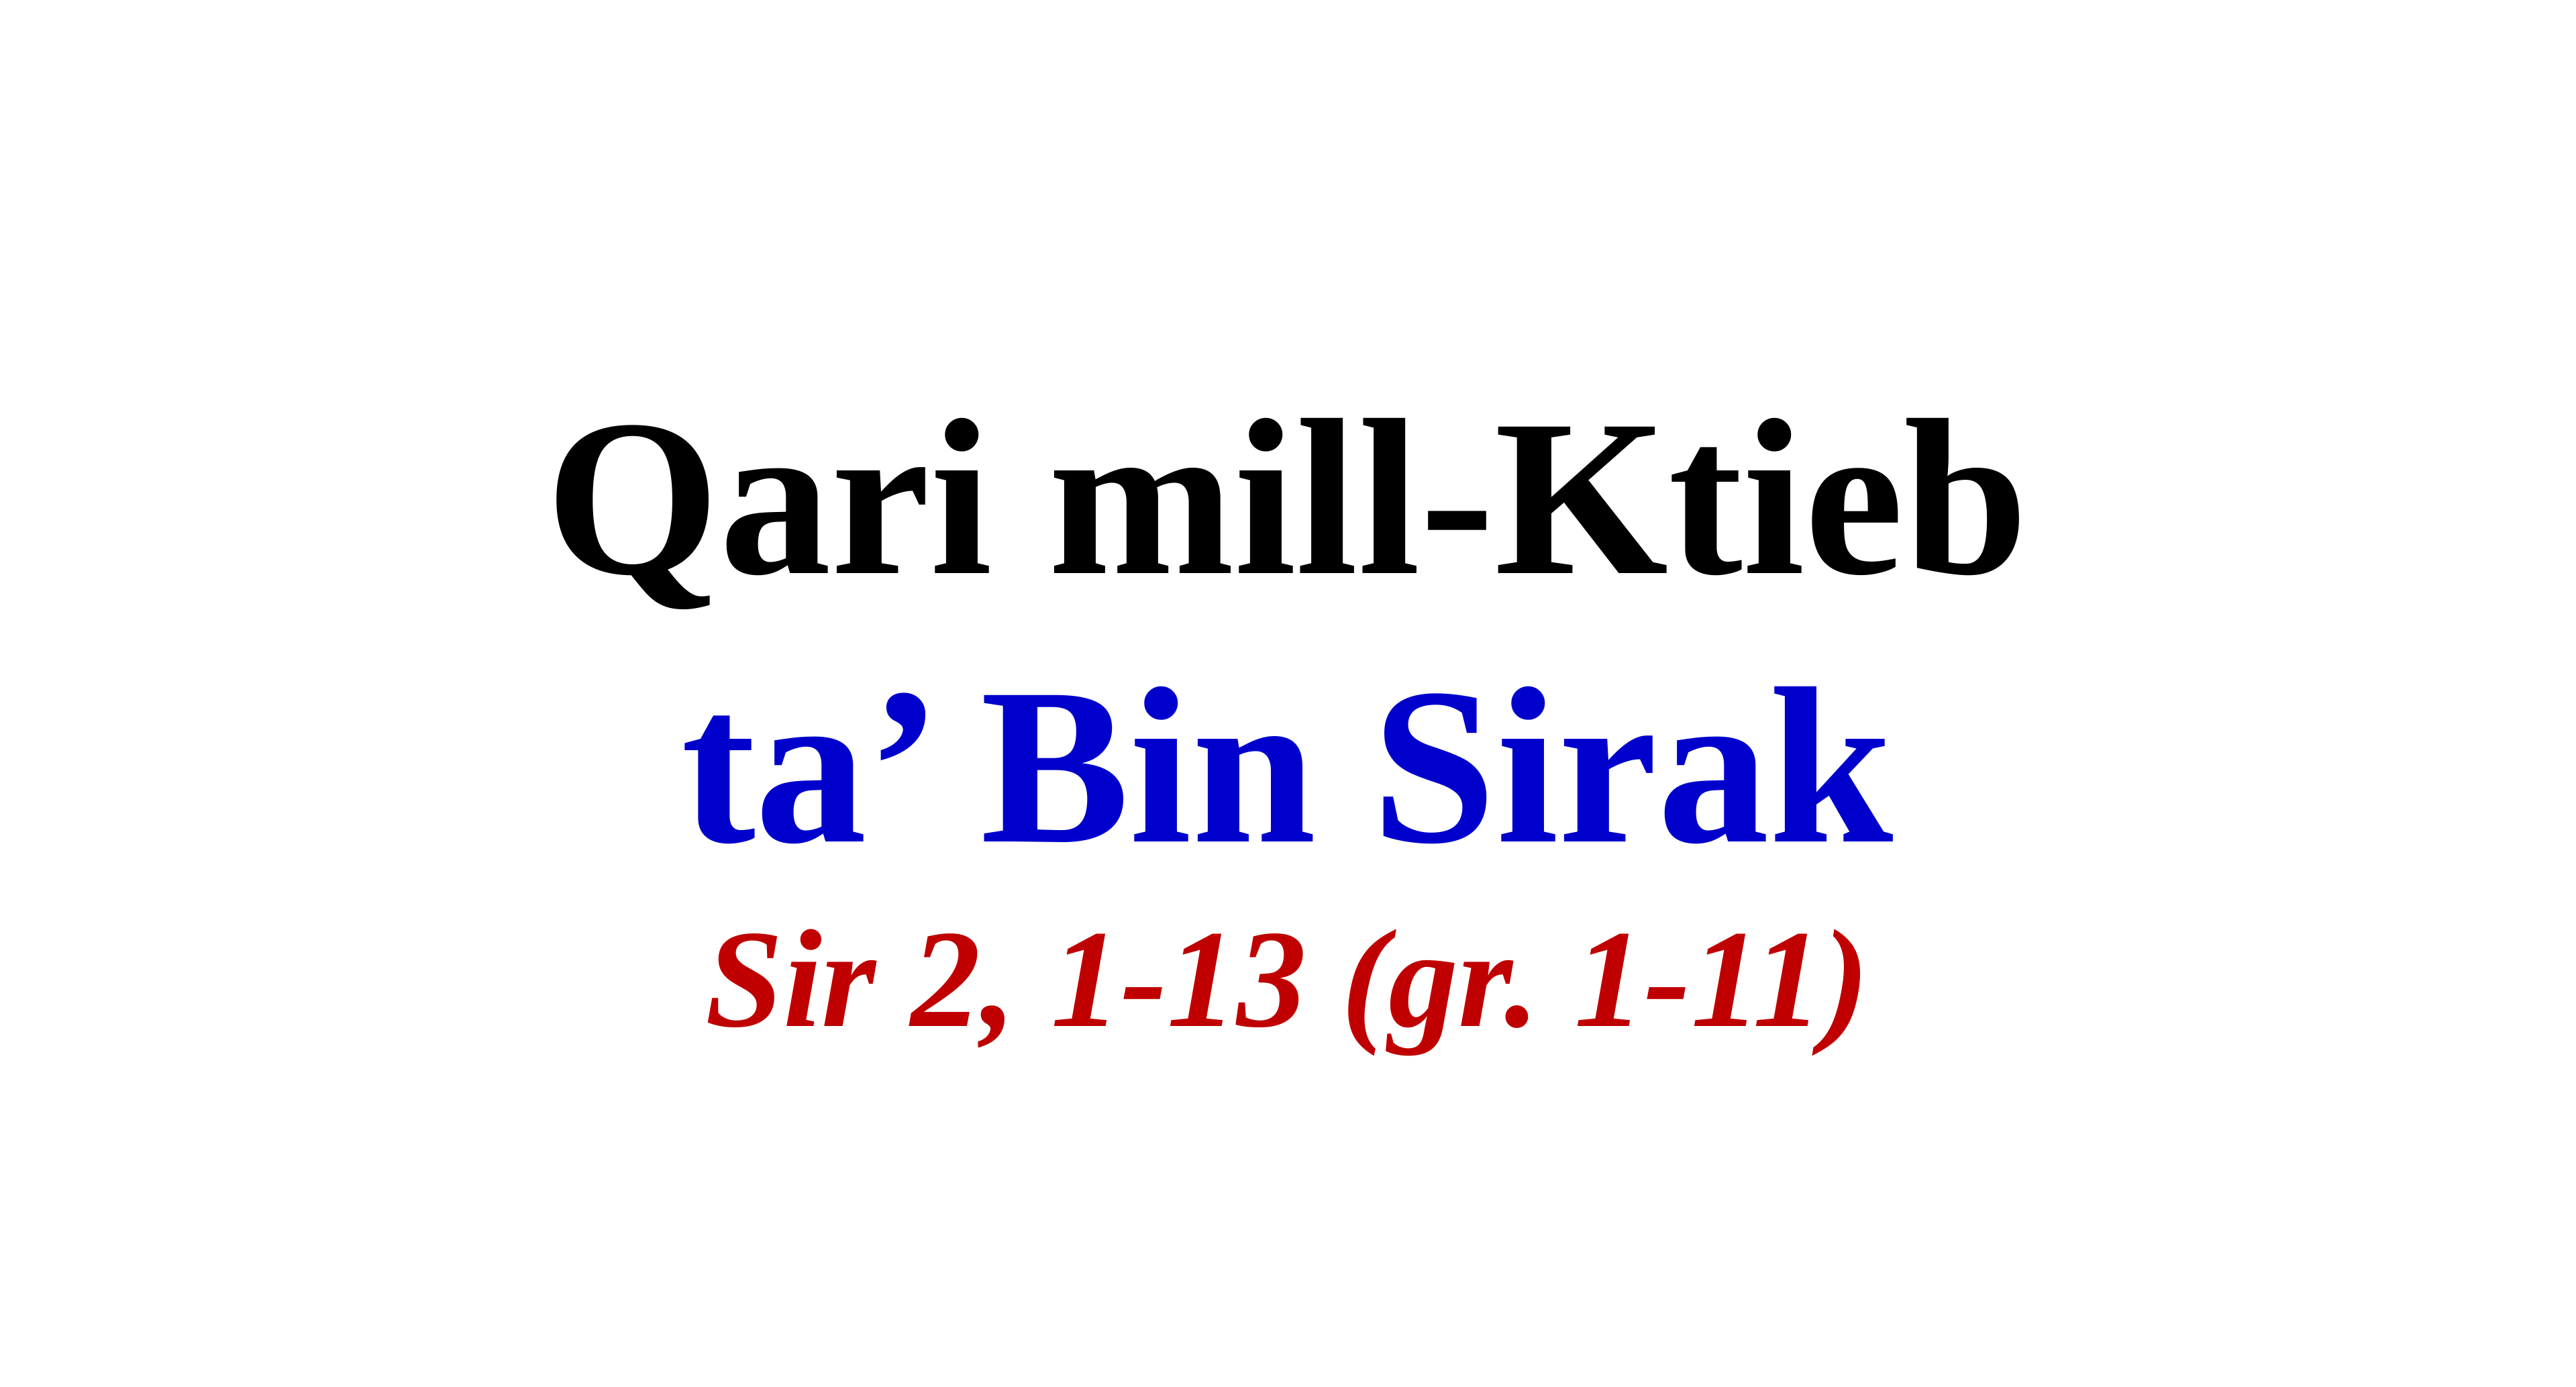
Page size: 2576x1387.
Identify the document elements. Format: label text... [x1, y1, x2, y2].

text_box Qari mill-Ktieb ta’ Bin Sirak Sir 2, 1-13 (gr. 1-11) [0, 344, 2576, 1060]
